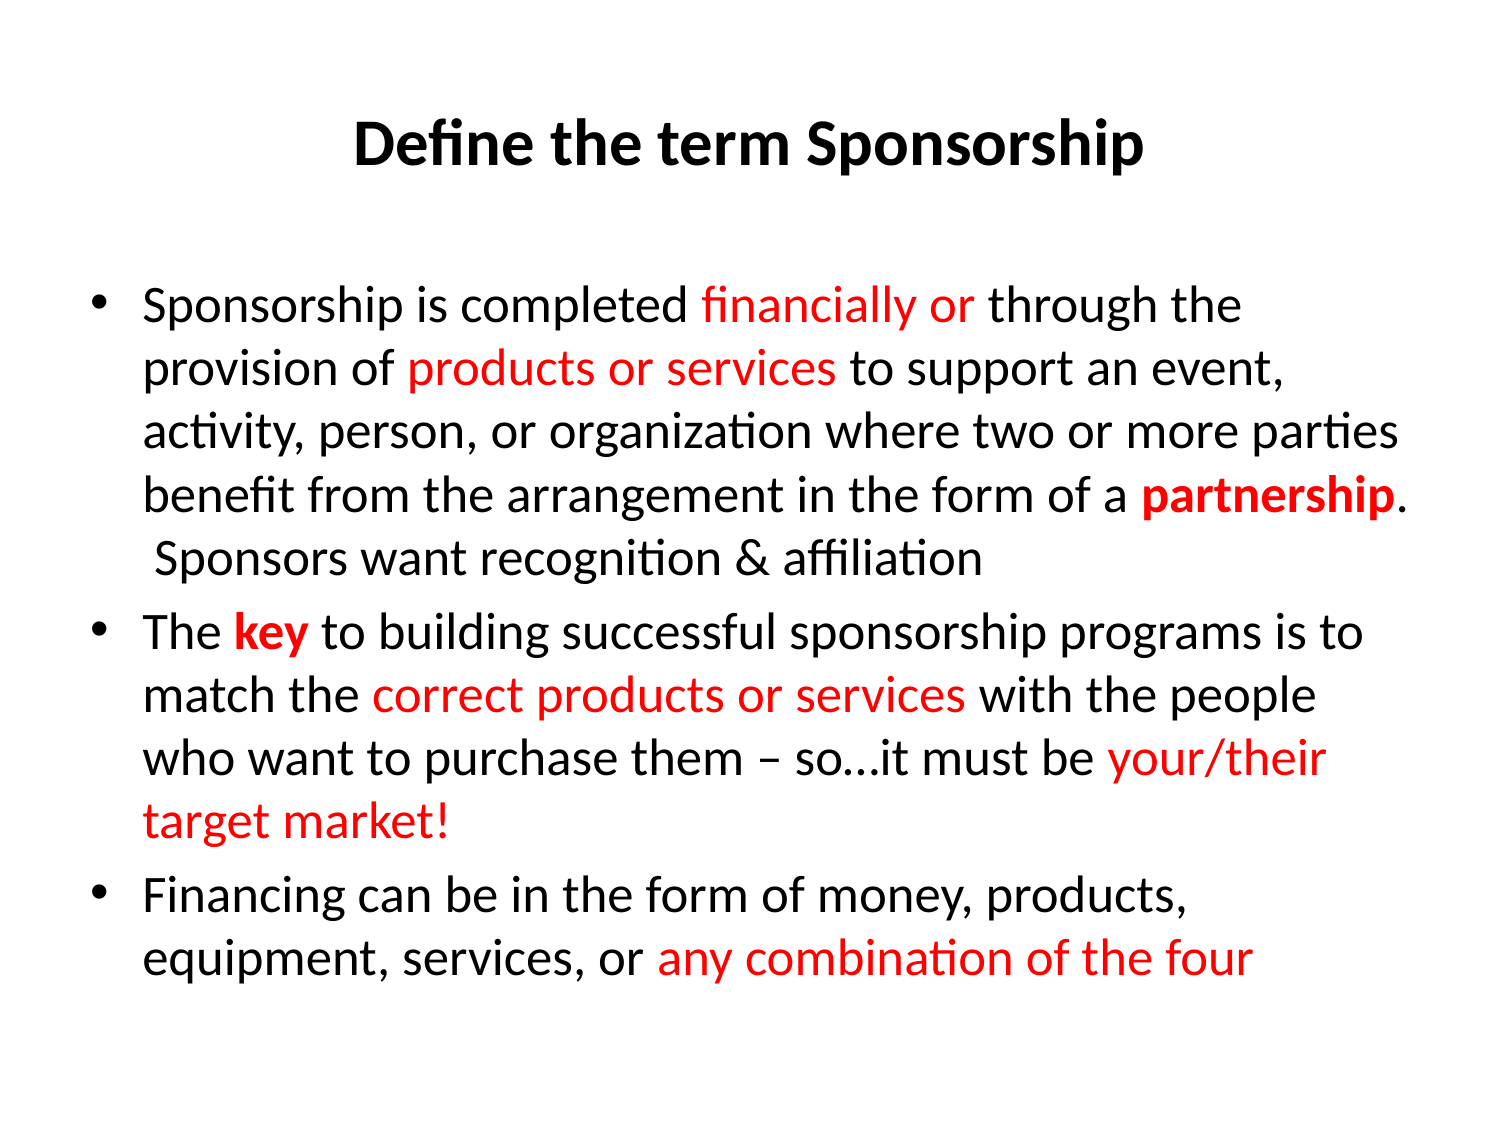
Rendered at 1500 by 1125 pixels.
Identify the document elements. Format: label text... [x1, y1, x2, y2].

list Sponsorship is completed financially or through the provision of products or services to support an event, activity, person, or organization where two or more parties benefit from the arrangement in the form of a partnership. Sponsors want recognition & affiliation The key to building successful sponsorship programs is to match the correct products or services with the people who want to purchase them – so…it must be your/their target market! Financing can be in the form of money, products, equipment, services, or any combination of the four [75, 262, 1425, 1005]
title Define the term Sponsorship [75, 45, 1425, 233]
